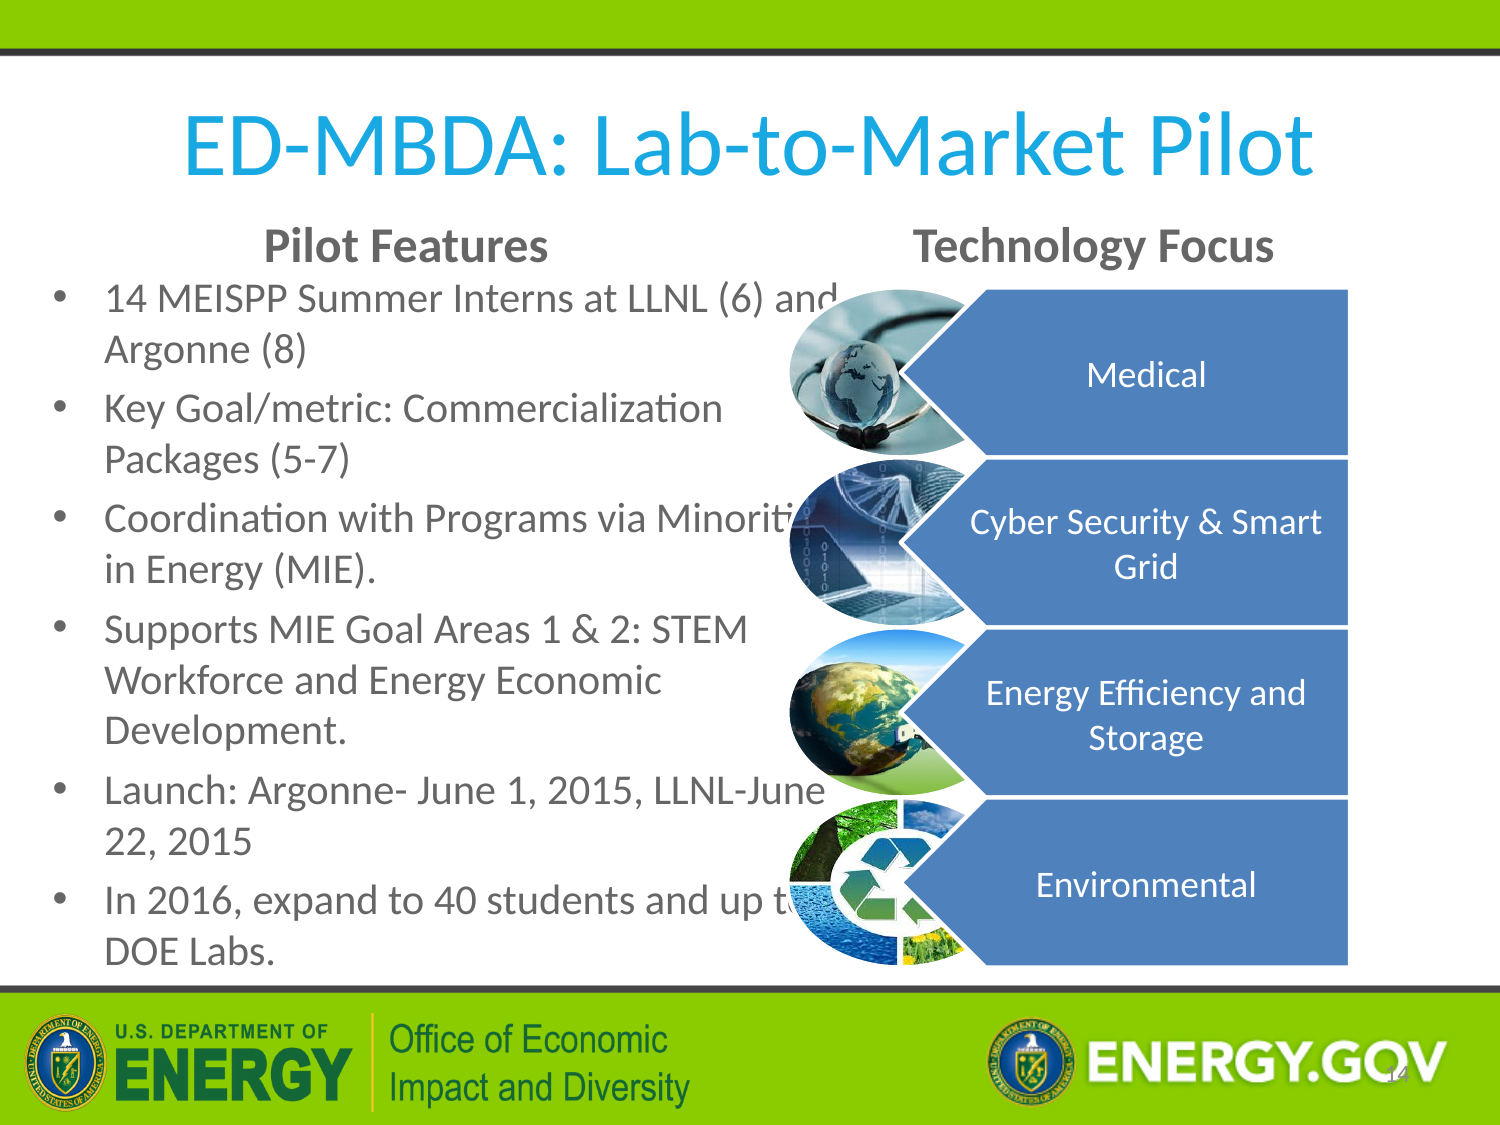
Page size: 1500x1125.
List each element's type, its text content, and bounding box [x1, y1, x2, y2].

list Technology Focus [762, 174, 1426, 280]
list Pilot Features [75, 174, 738, 262]
slide_number 14 [1074, 1042, 1425, 1103]
title ED-MBDA: Lab-to-Market Pilot [75, 45, 1425, 233]
list 14 MEISPP Summer Interns at LLNL (6) and Argonne (8) Key Goal/metric: Commercialization Packages (5-7) Coordination with Programs via Minorities in Energy (MIE). Supports MIE Goal Areas 1 & 2: STEM Workforce and Energy Economic Development. Launch: Argonne- June 1, 2015, LLNL-June 22, 2015 In 2016, expand to 40 students and up to 5 DOE Labs. [37, 262, 863, 988]
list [787, 287, 1464, 968]
picture [0, 0, 1500, 1125]
